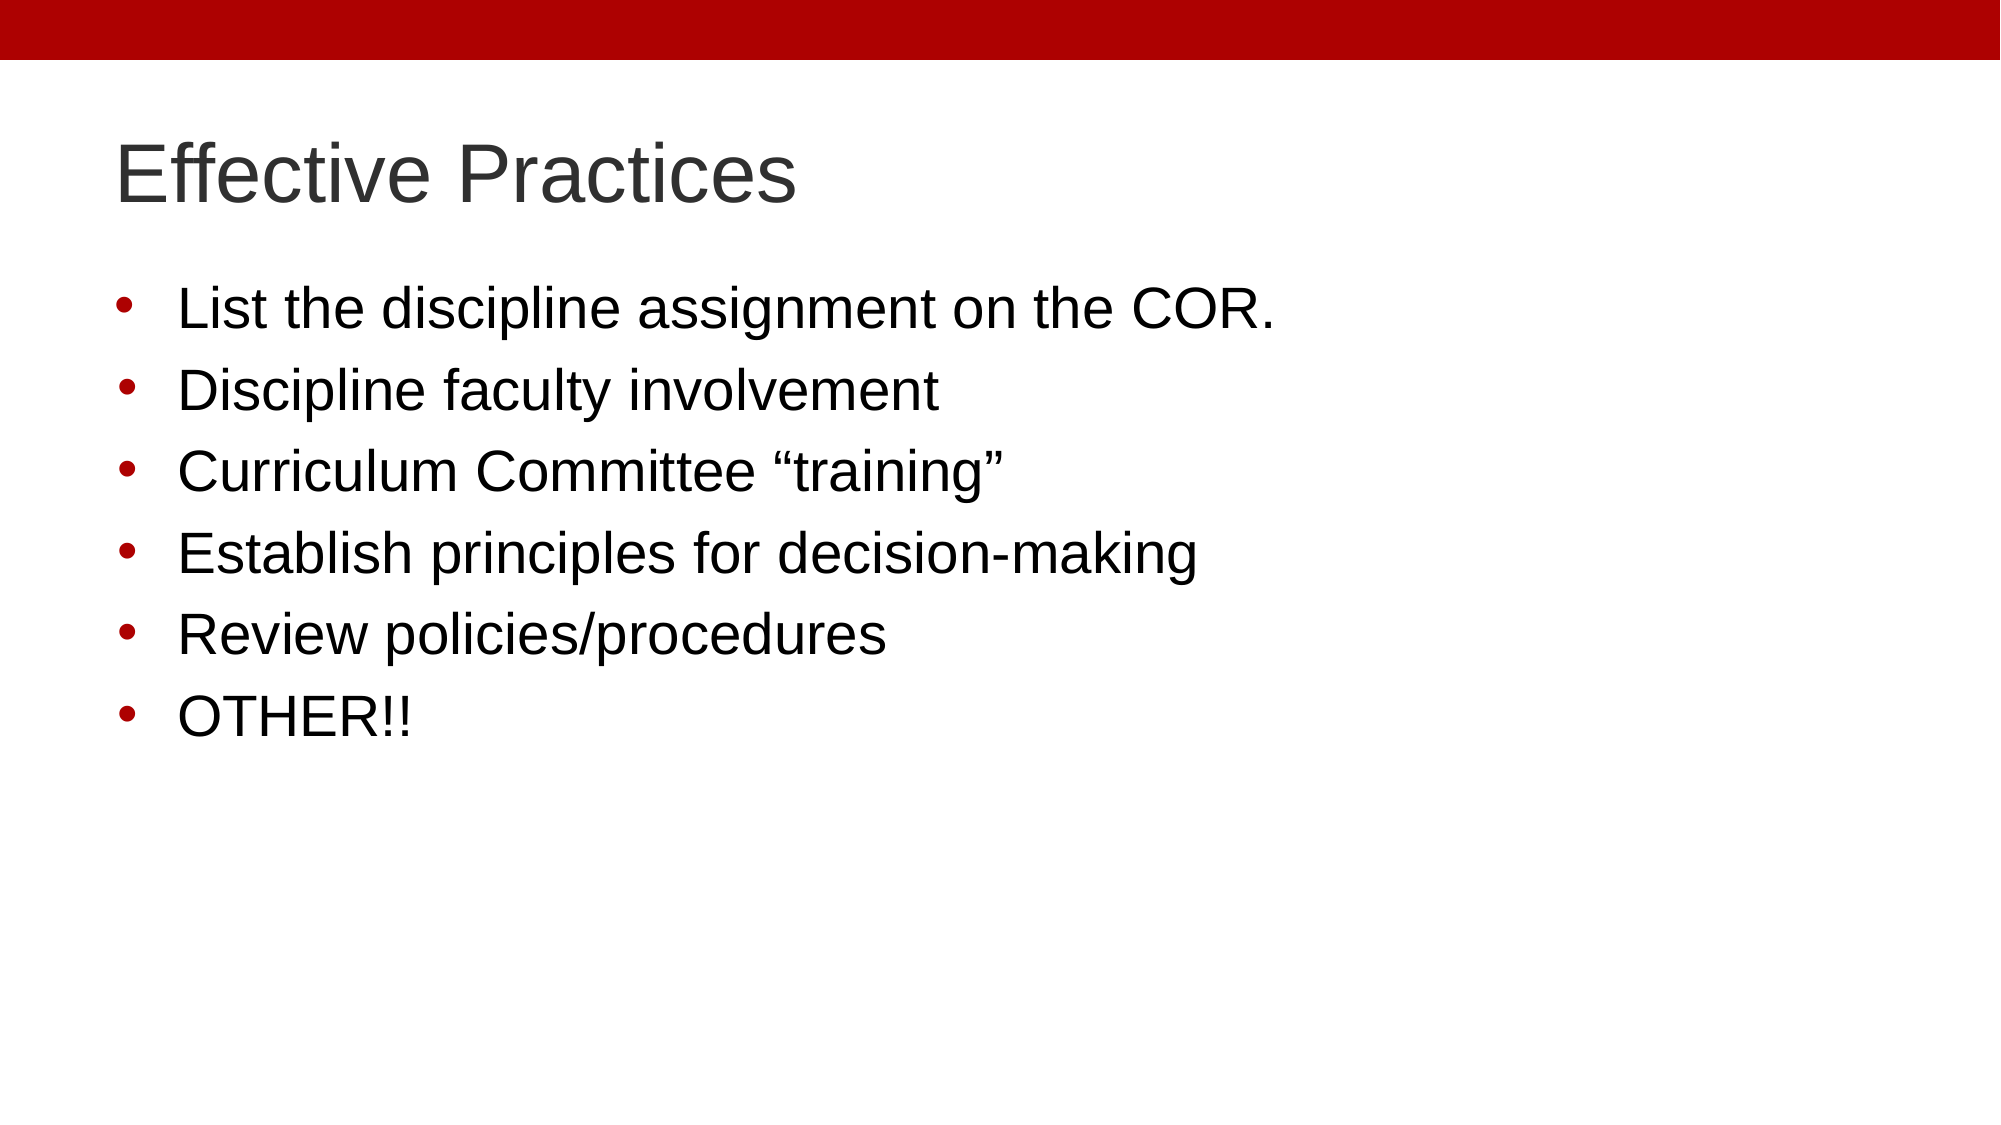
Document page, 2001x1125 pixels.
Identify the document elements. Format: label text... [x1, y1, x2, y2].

title Effective Practices [99, 87, 1900, 250]
list List the discipline assignment on the COR. Discipline faculty involvement Curriculum Committee “training” Establish principles for decision-making Review policies/procedures OTHER!! [99, 262, 1900, 1063]
